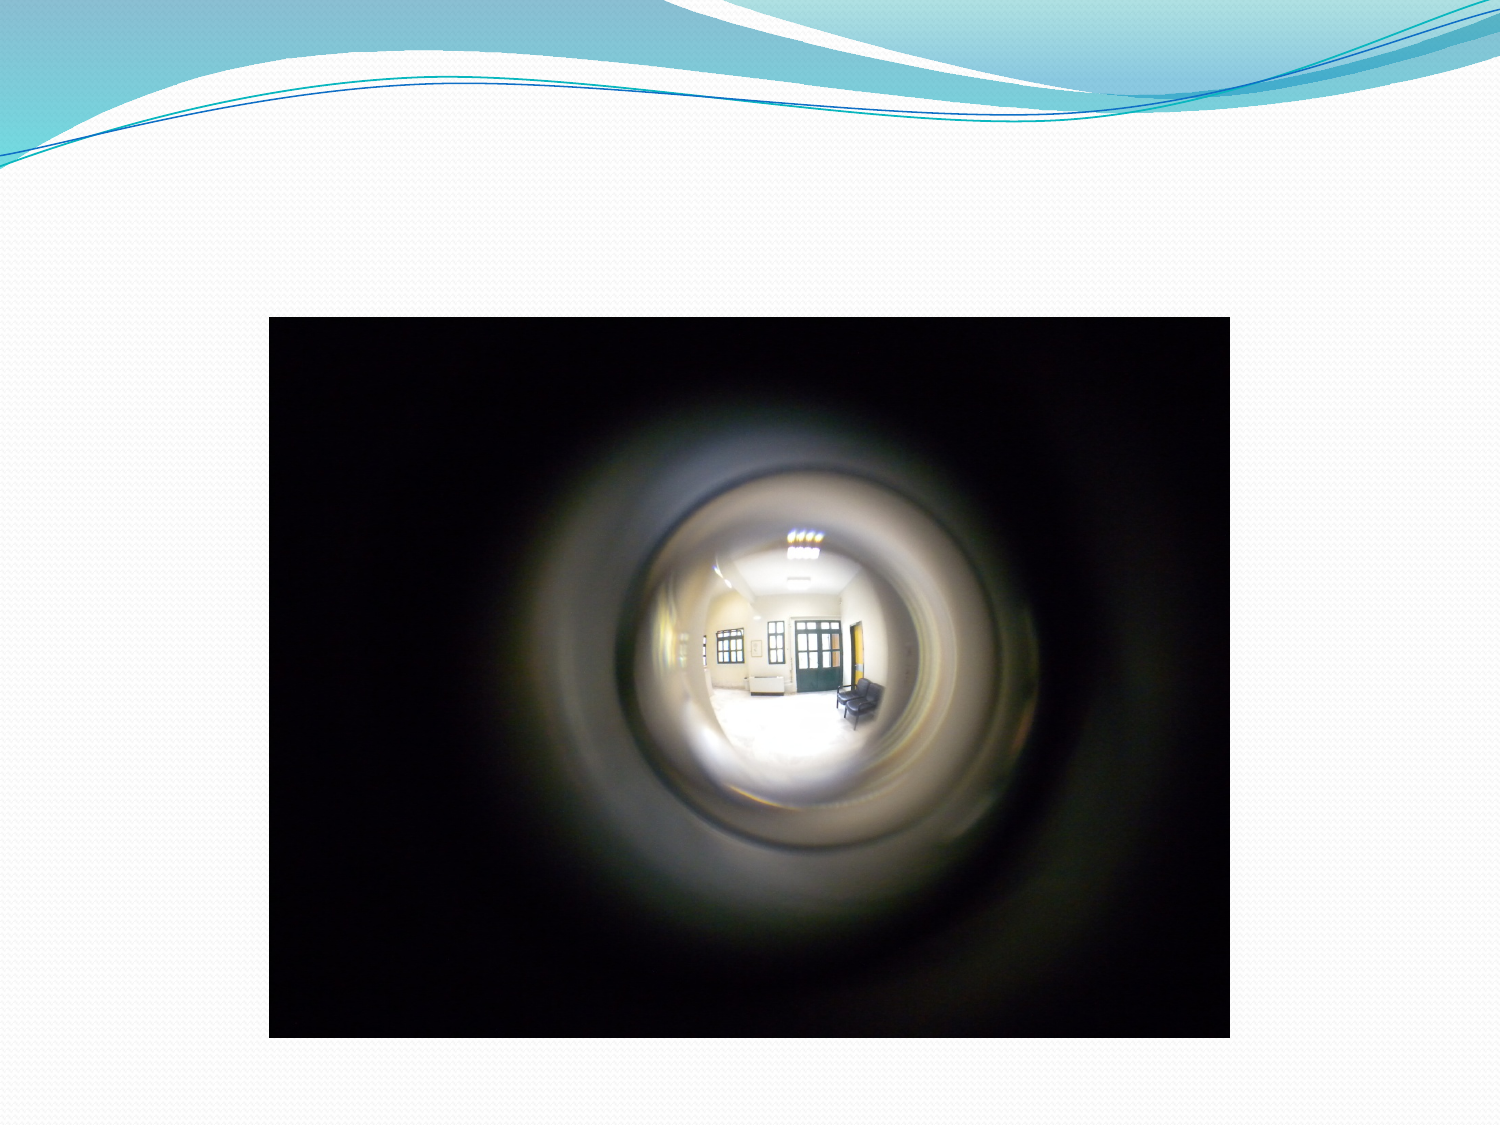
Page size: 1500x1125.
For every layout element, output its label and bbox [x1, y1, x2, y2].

list [269, 317, 1231, 1038]
